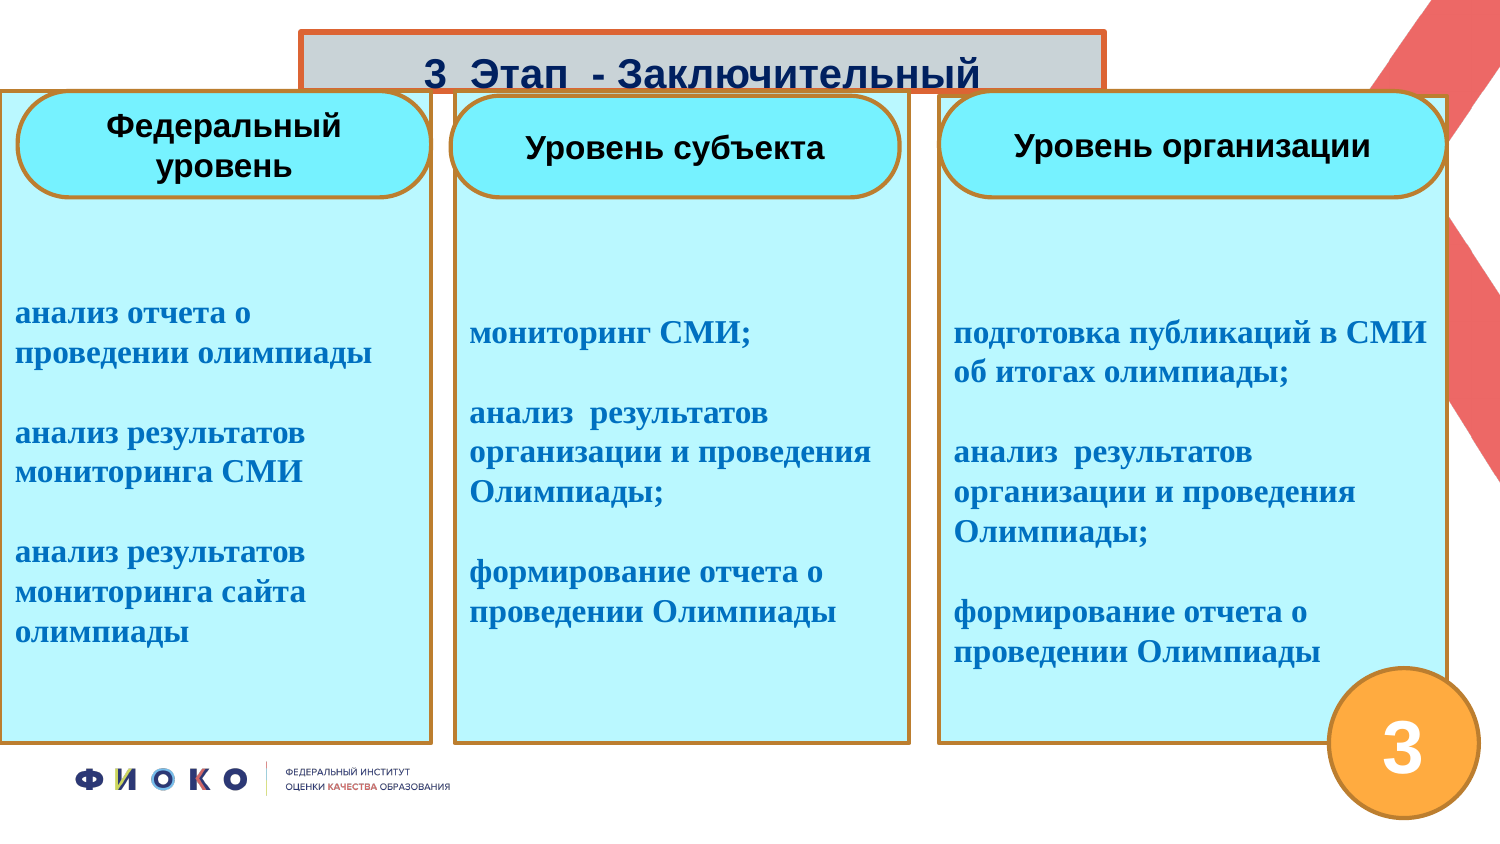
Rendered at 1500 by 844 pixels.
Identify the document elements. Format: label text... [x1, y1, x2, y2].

slide_number 7 [1389, 764, 1480, 830]
picture [1307, 0, 1500, 617]
subtitle 3 Этап - Заключительный [301, 32, 1105, 92]
text_box Федеральный уровень [15, 88, 434, 200]
text_box анализ отчета о проведении олимпиады анализ результатов мониторинга СМИ анализ результатов мониторинга сайта олимпиады [0, 89, 433, 745]
text_box мониторинг СМИ; анализ результатов организации и проведения Олимпиады; формирование отчета о проведении Олимпиады [453, 89, 911, 745]
picture [51, 742, 468, 813]
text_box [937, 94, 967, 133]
text_box Уровень субъекта [448, 93, 902, 200]
text_box 3 [1326, 665, 1482, 821]
text_box Уровень организации [936, 88, 1302, 200]
text_box подготовка публикаций в СМИ об итогах олимпиады; анализ результатов организации и проведения Олимпиады; формирование отчета о проведении Олимпиады [937, 156, 1449, 745]
